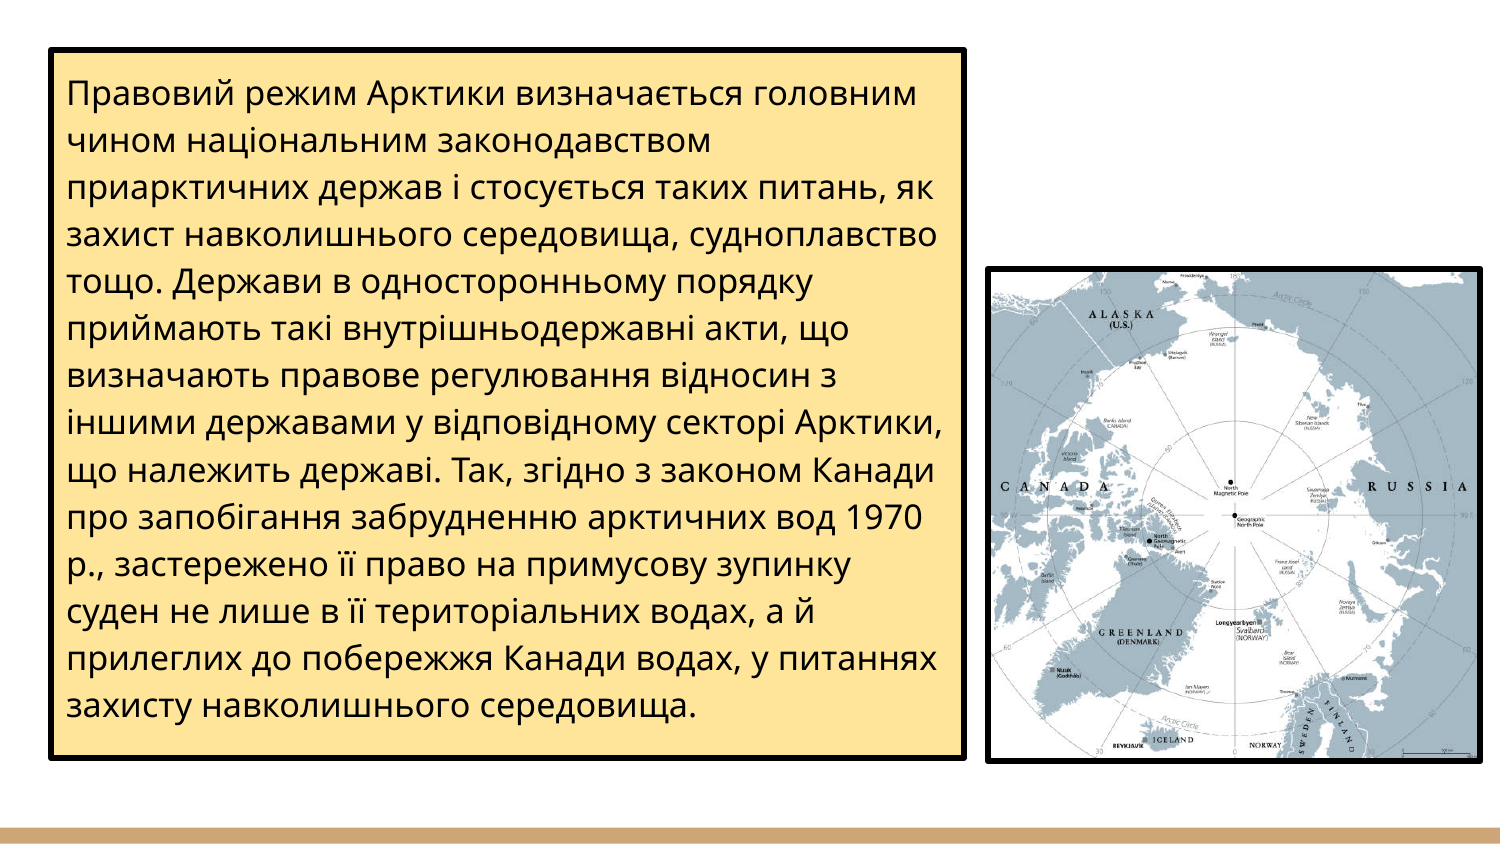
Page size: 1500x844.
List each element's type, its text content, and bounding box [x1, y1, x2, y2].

list Правовий режим Арктики визначається головним чином національним законодавством приарктичних держав і стосується таких питань, як захист навколишнього середовища, судноплавство тощо. Держави в односторонньому порядку приймають такі внутрішньодержавні акти, що визначають правове регулювання відносин з іншими державами у відповідному секторі Арктики, що належить державі. Так, згідно з законом Канади про запобігання забрудненню арктичних вод 1970 р., застережено її право на примусову зупинку суден не лише в її територіальних водах, а й прилеглих до побережжя Канади водах, у питаннях захисту навколишнього середовища. [51, 49, 964, 759]
picture [990, 271, 1478, 759]
